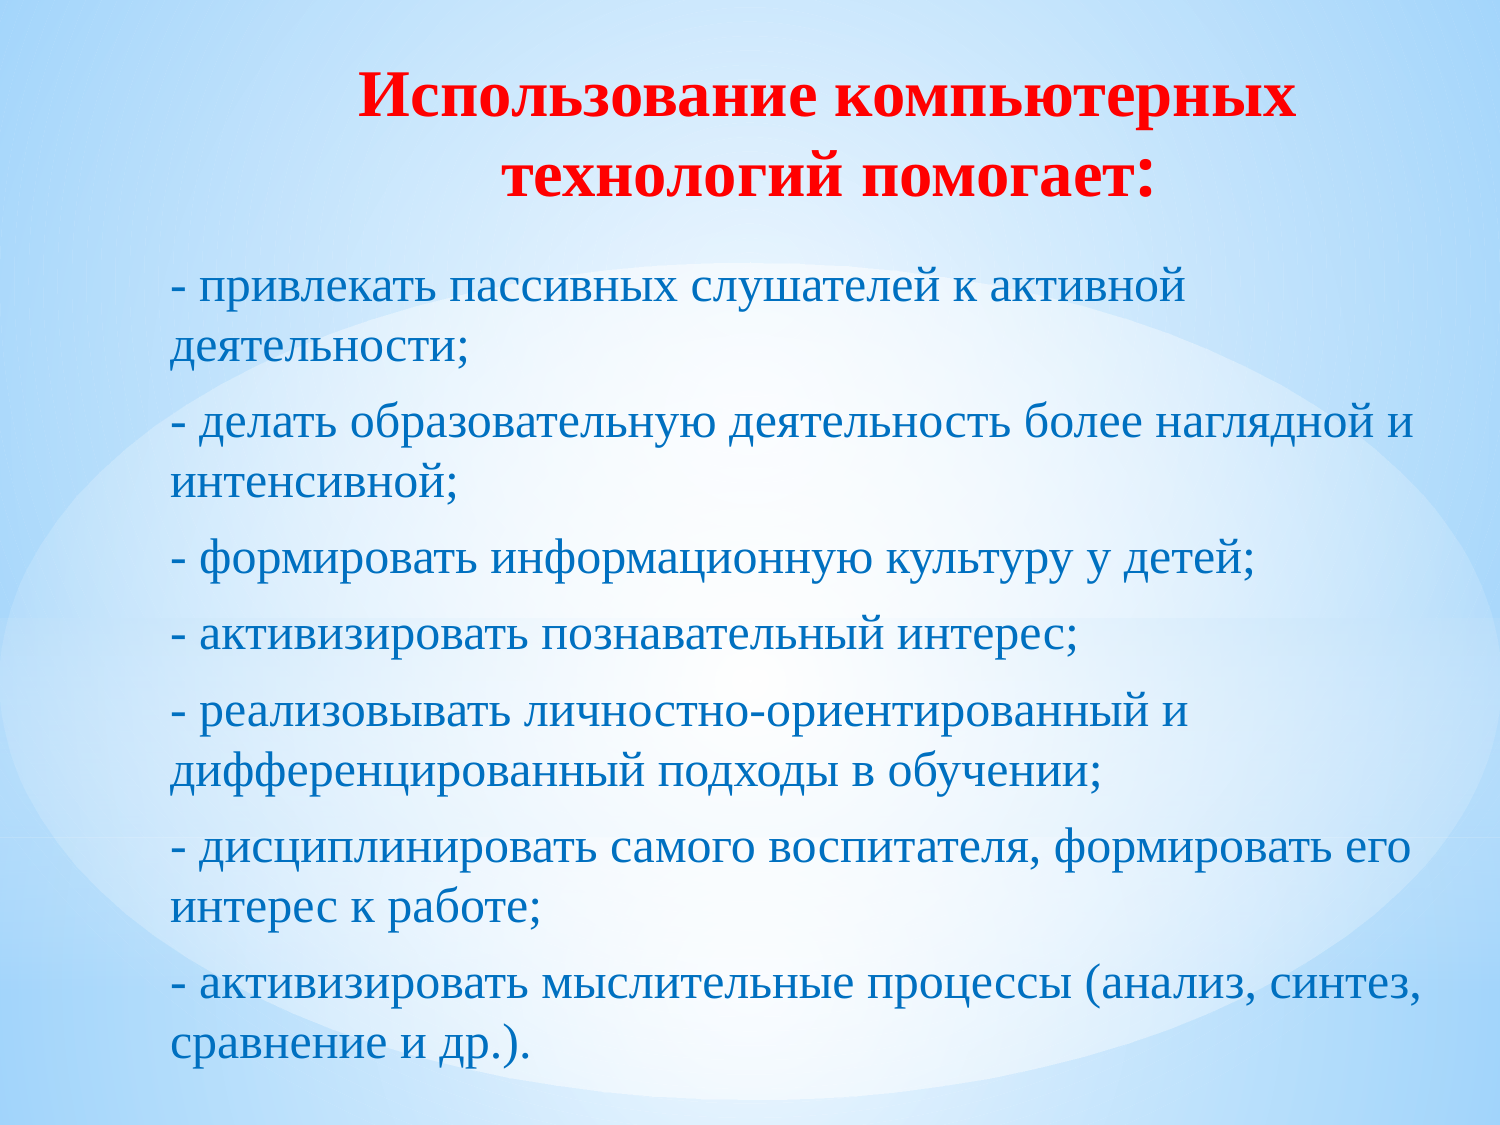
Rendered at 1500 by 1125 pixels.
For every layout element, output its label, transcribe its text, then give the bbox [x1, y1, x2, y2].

title Использование компьютерных технологий помогает: [294, 42, 1363, 243]
list - привлекать пассивных слушателей к активной деятельности; - делать образовательную деятельность более наглядной и интенсивной; - формировать информационную культуру у детей; - активизировать познавательный интерес; - реализовывать личностно-ориентированный и дифференцированный подходы в обучении; - дисциплинировать самого воспитателя, формировать его интерес к работе; - активизировать мыслительные процессы (анализ, синтез, сравнение и др.). [147, 243, 1447, 1083]
